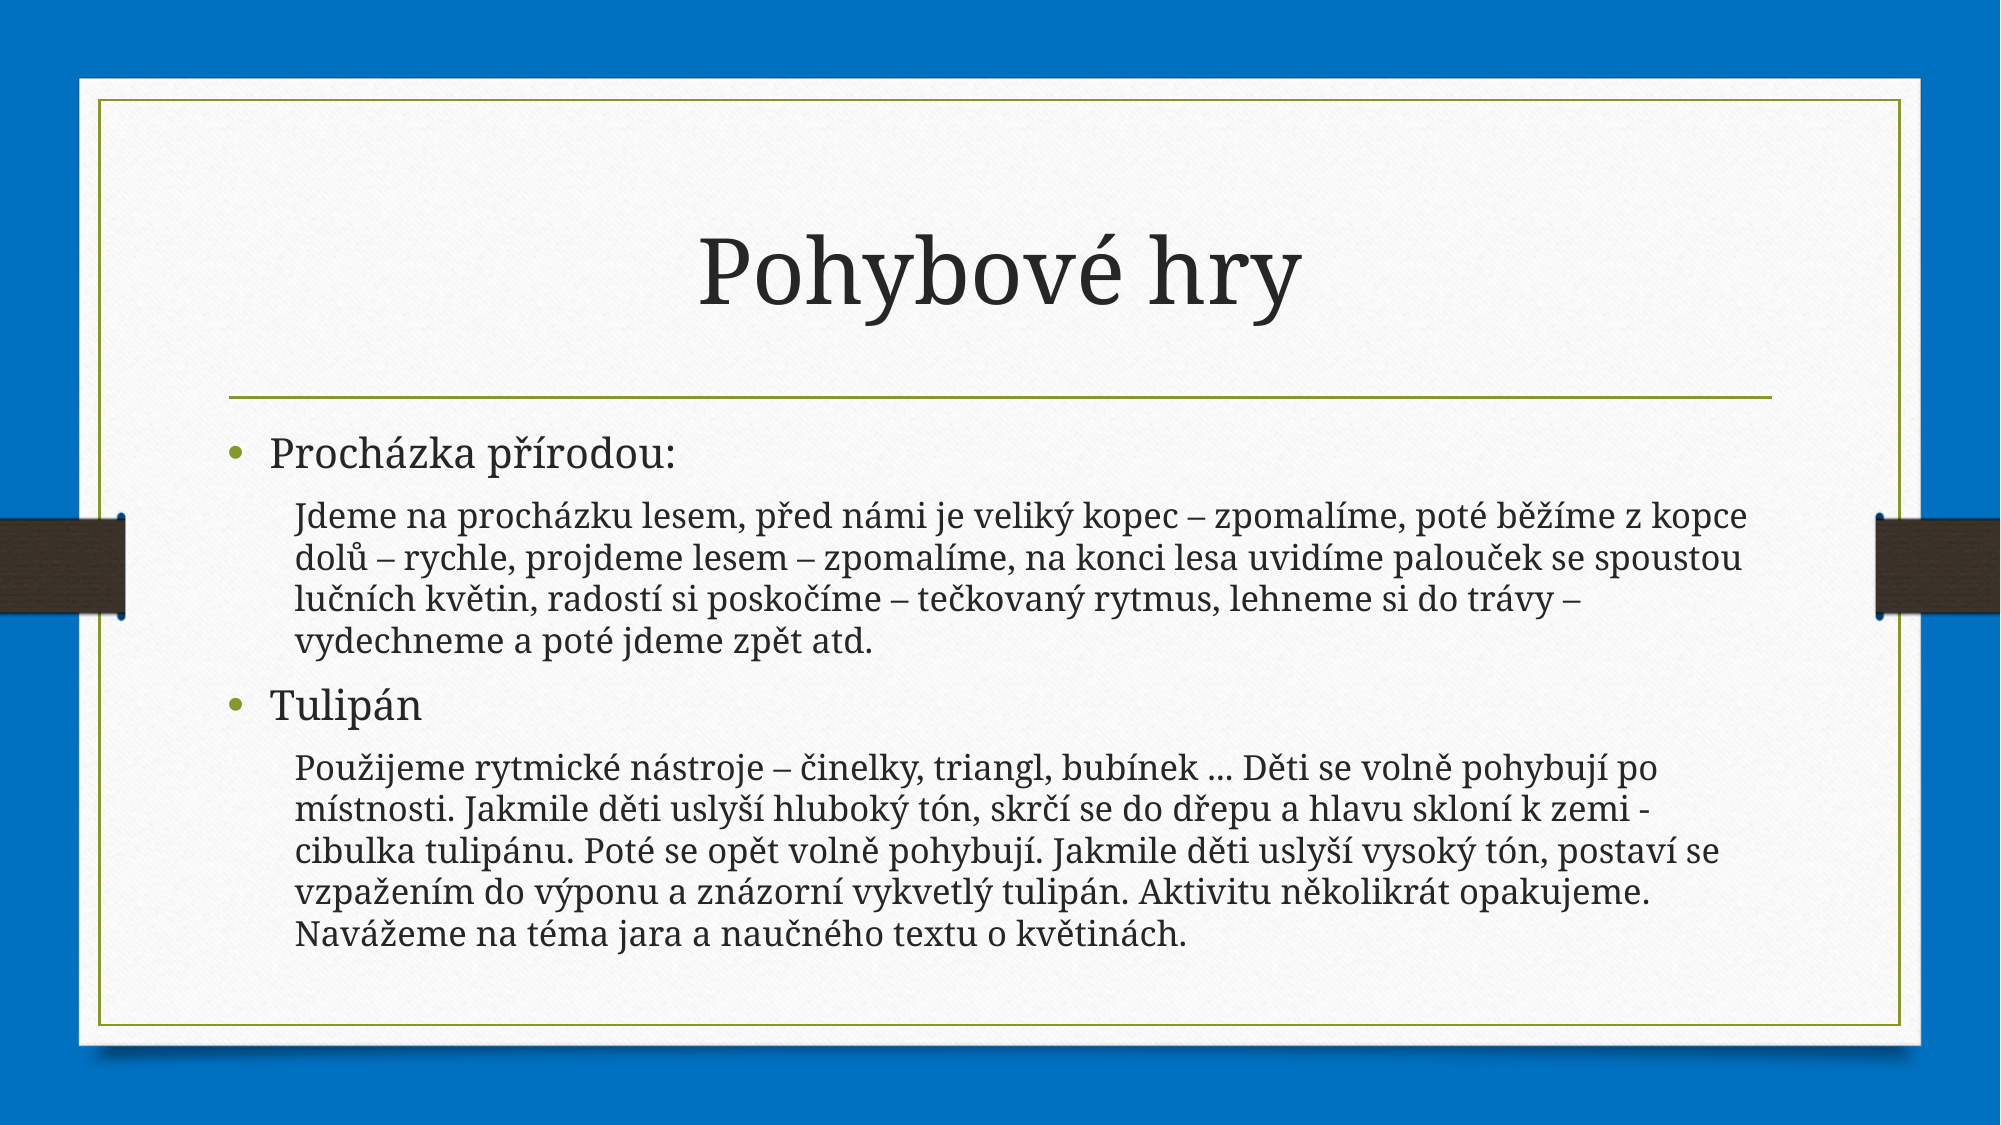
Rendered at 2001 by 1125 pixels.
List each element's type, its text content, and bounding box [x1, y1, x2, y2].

list Procházka přírodou: Jdeme na procházku lesem, před námi je veliký kopec – zpomalíme, poté běžíme z kopce dolů – rychle, projdeme lesem – zpomalíme, na konci lesa uvidíme palouček se spoustou lučních květin, radostí si poskočíme – tečkovaný rytmus, lehneme si do trávy – vydechneme a poté jdeme zpět atd. Tulipán Použijeme rytmické nástroje – činelky, triangl, bubínek ... Děti se volně pohybují po místnosti. Jakmile děti uslyší hluboký tón, skrčí se do dřepu a hlavu skloní k zemi - cibulka tulipánu. Poté se opět volně pohybují. Jakmile děti uslyší vysoký tón, postaví se vzpažením do výponu a znázorní vykvetlý tulipán. Aktivitu několikrát opakujeme. Navážeme na téma jara a naučného textu o květinách. [212, 419, 1788, 964]
picture [0, 0, 2001, 1125]
title Pohybové hry [212, 161, 1788, 375]
